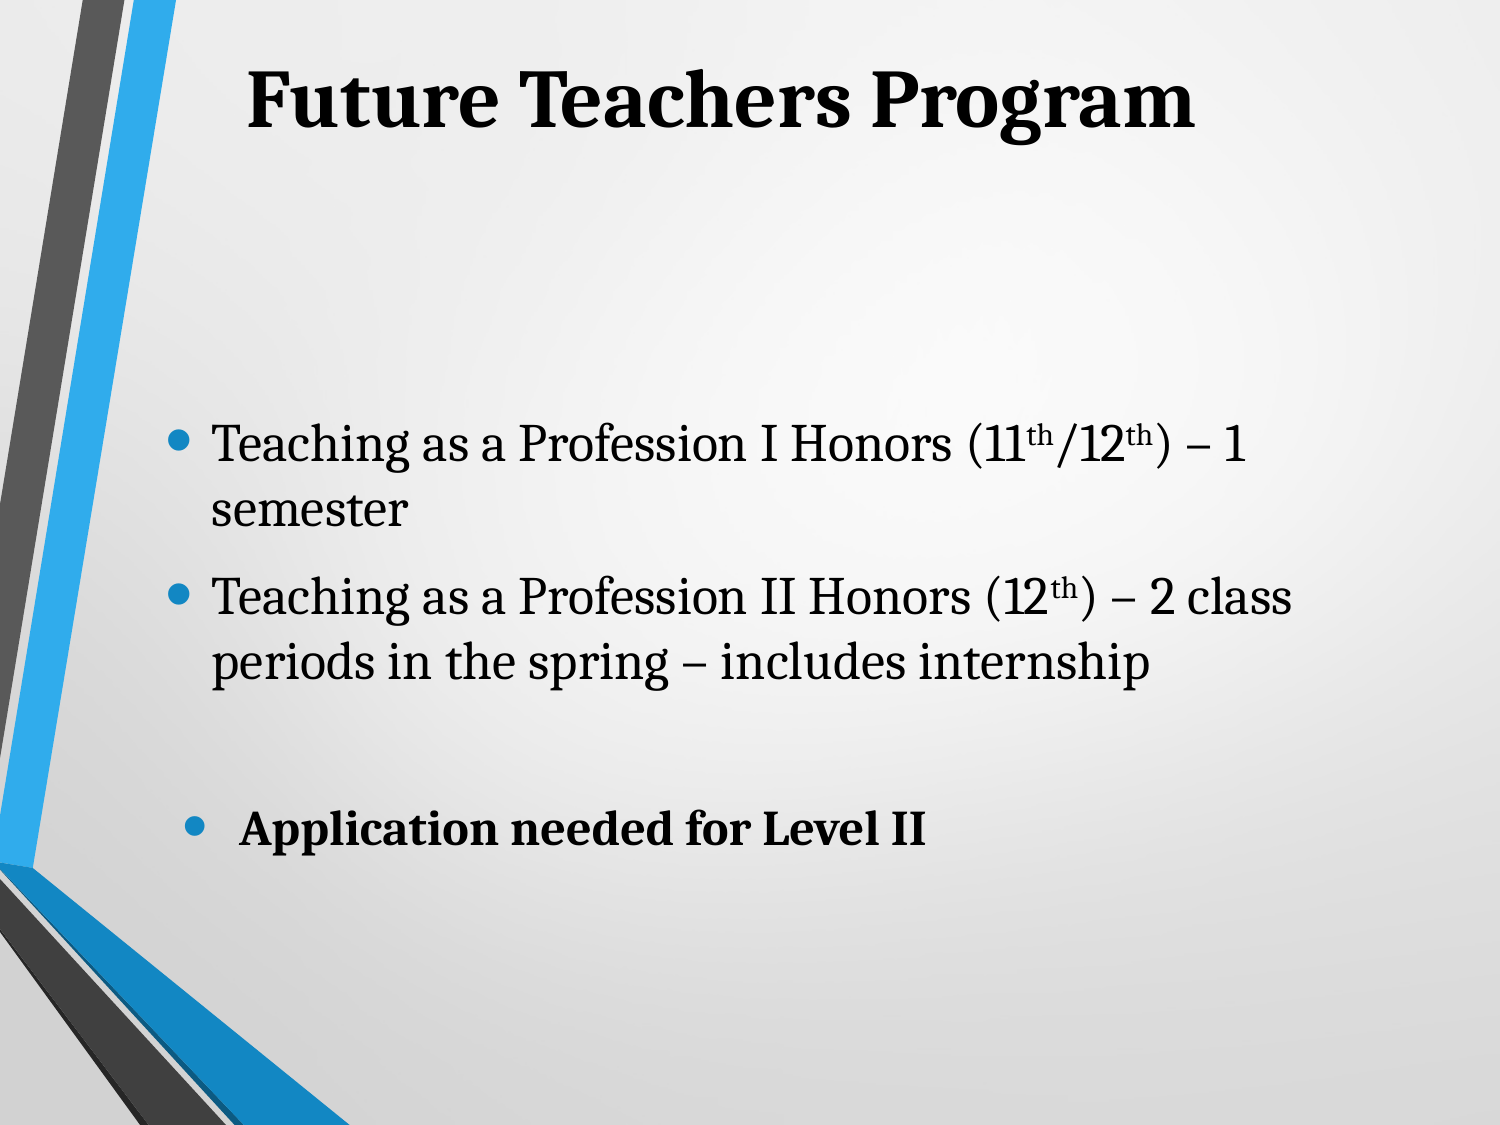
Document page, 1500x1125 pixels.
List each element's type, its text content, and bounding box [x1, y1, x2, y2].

list Teaching as a Profession I Honors (11th/12th) – 1 semester Teaching as a Profession II Honors (12th) – 2 class periods in the spring – includes internship Application needed for Level II [150, 237, 1425, 1025]
title Future Teachers Program [37, 24, 1425, 163]
